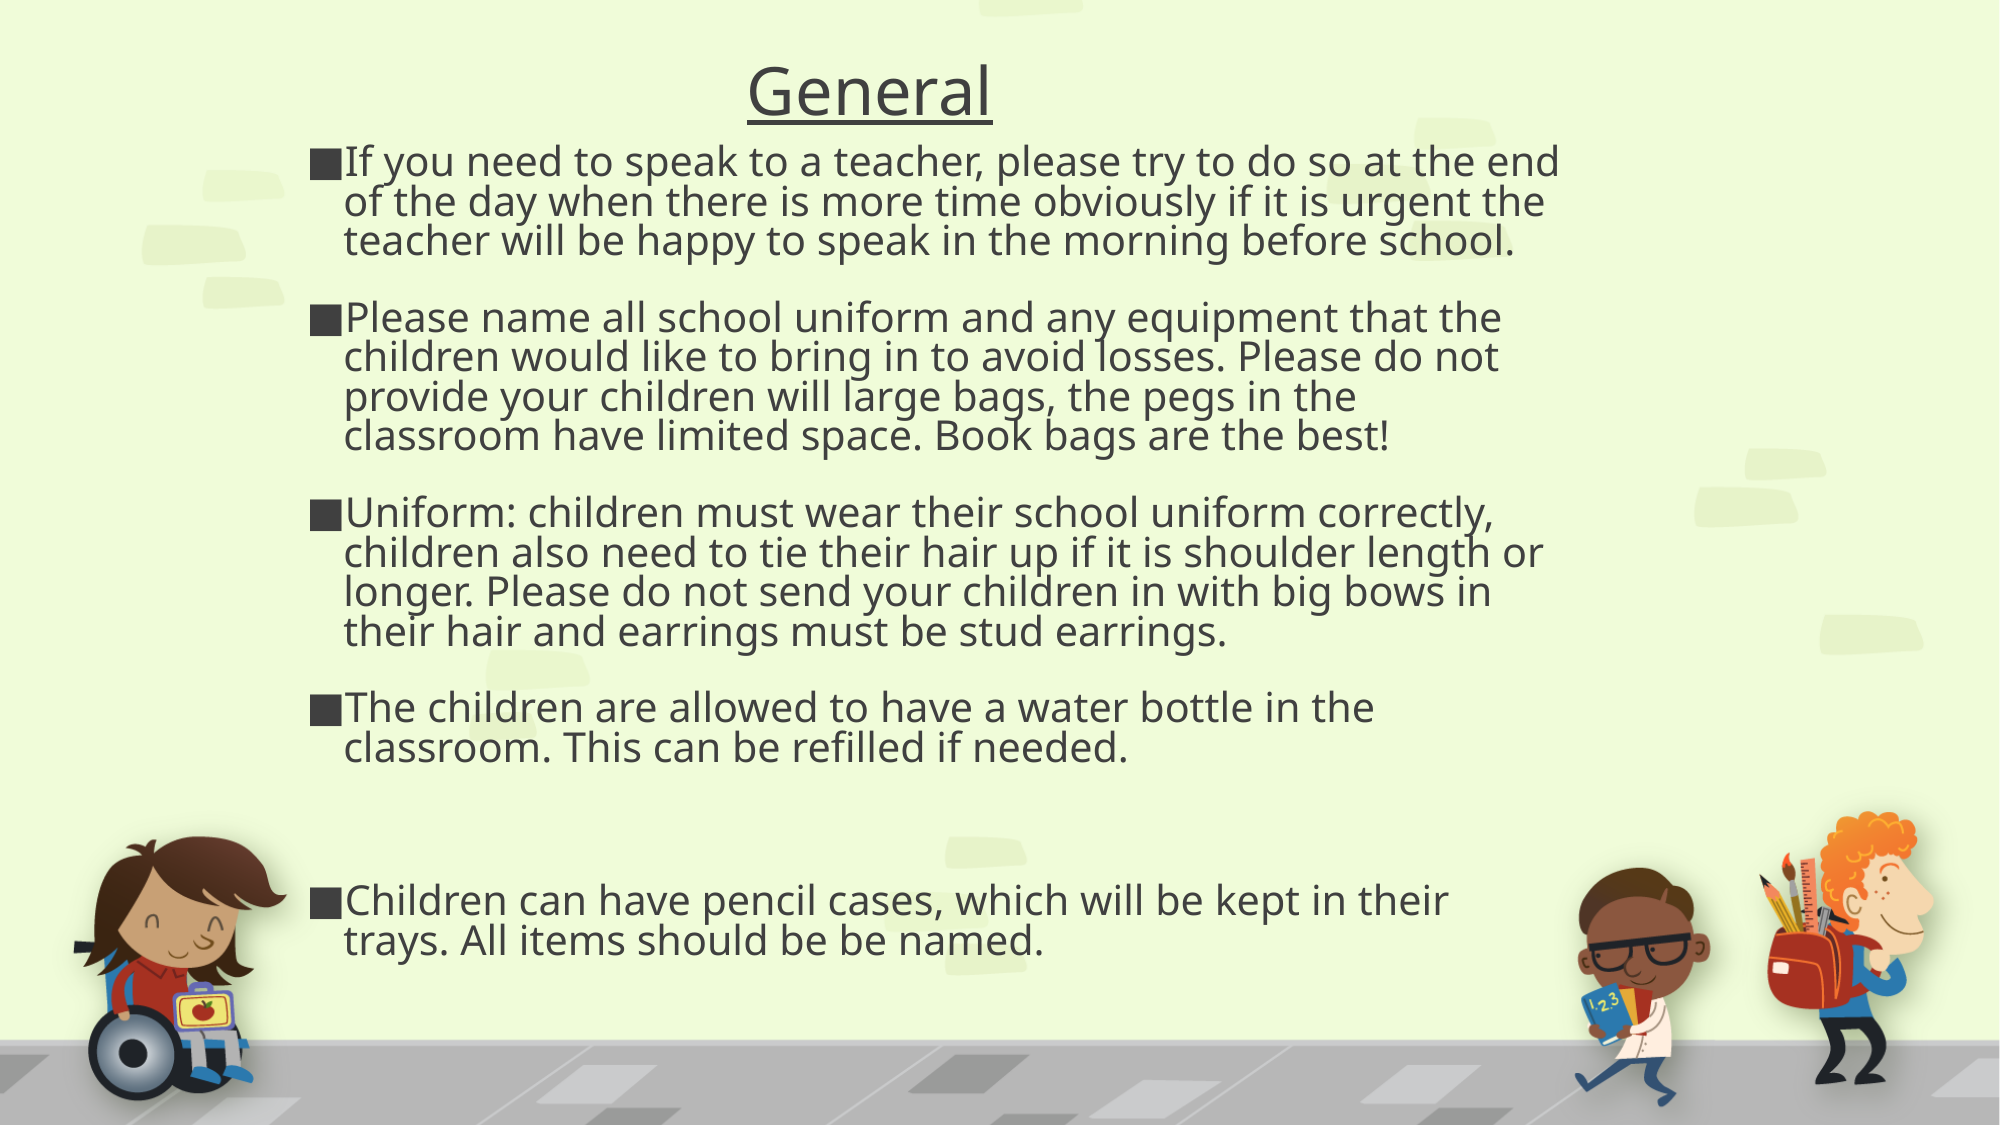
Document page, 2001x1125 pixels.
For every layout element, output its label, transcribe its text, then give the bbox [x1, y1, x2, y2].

list If you need to speak to a teacher, please try to do so at the end of the day when there is more time obviously if it is urgent the teacher will be happy to speak in the morning before school. Please name all school uniform and any equipment that the children would like to bring in to avoid losses. Please do not provide your children will large bags, the pegs in the classroom have limited space. Book bags are the best! Uniform: children must wear their school uniform correctly, children also need to tie their hair up if it is shoulder length or longer. Please do not send your children in with big bows in their hair and earrings must be stud earrings. The children are allowed to have a water bottle in the classroom. This can be refilled if needed. Children can have pencil cases, which will be kept in their trays. All items should be be named. [291, 137, 1579, 988]
picture [0, 0, 2000, 1125]
title General [433, 19, 1308, 137]
